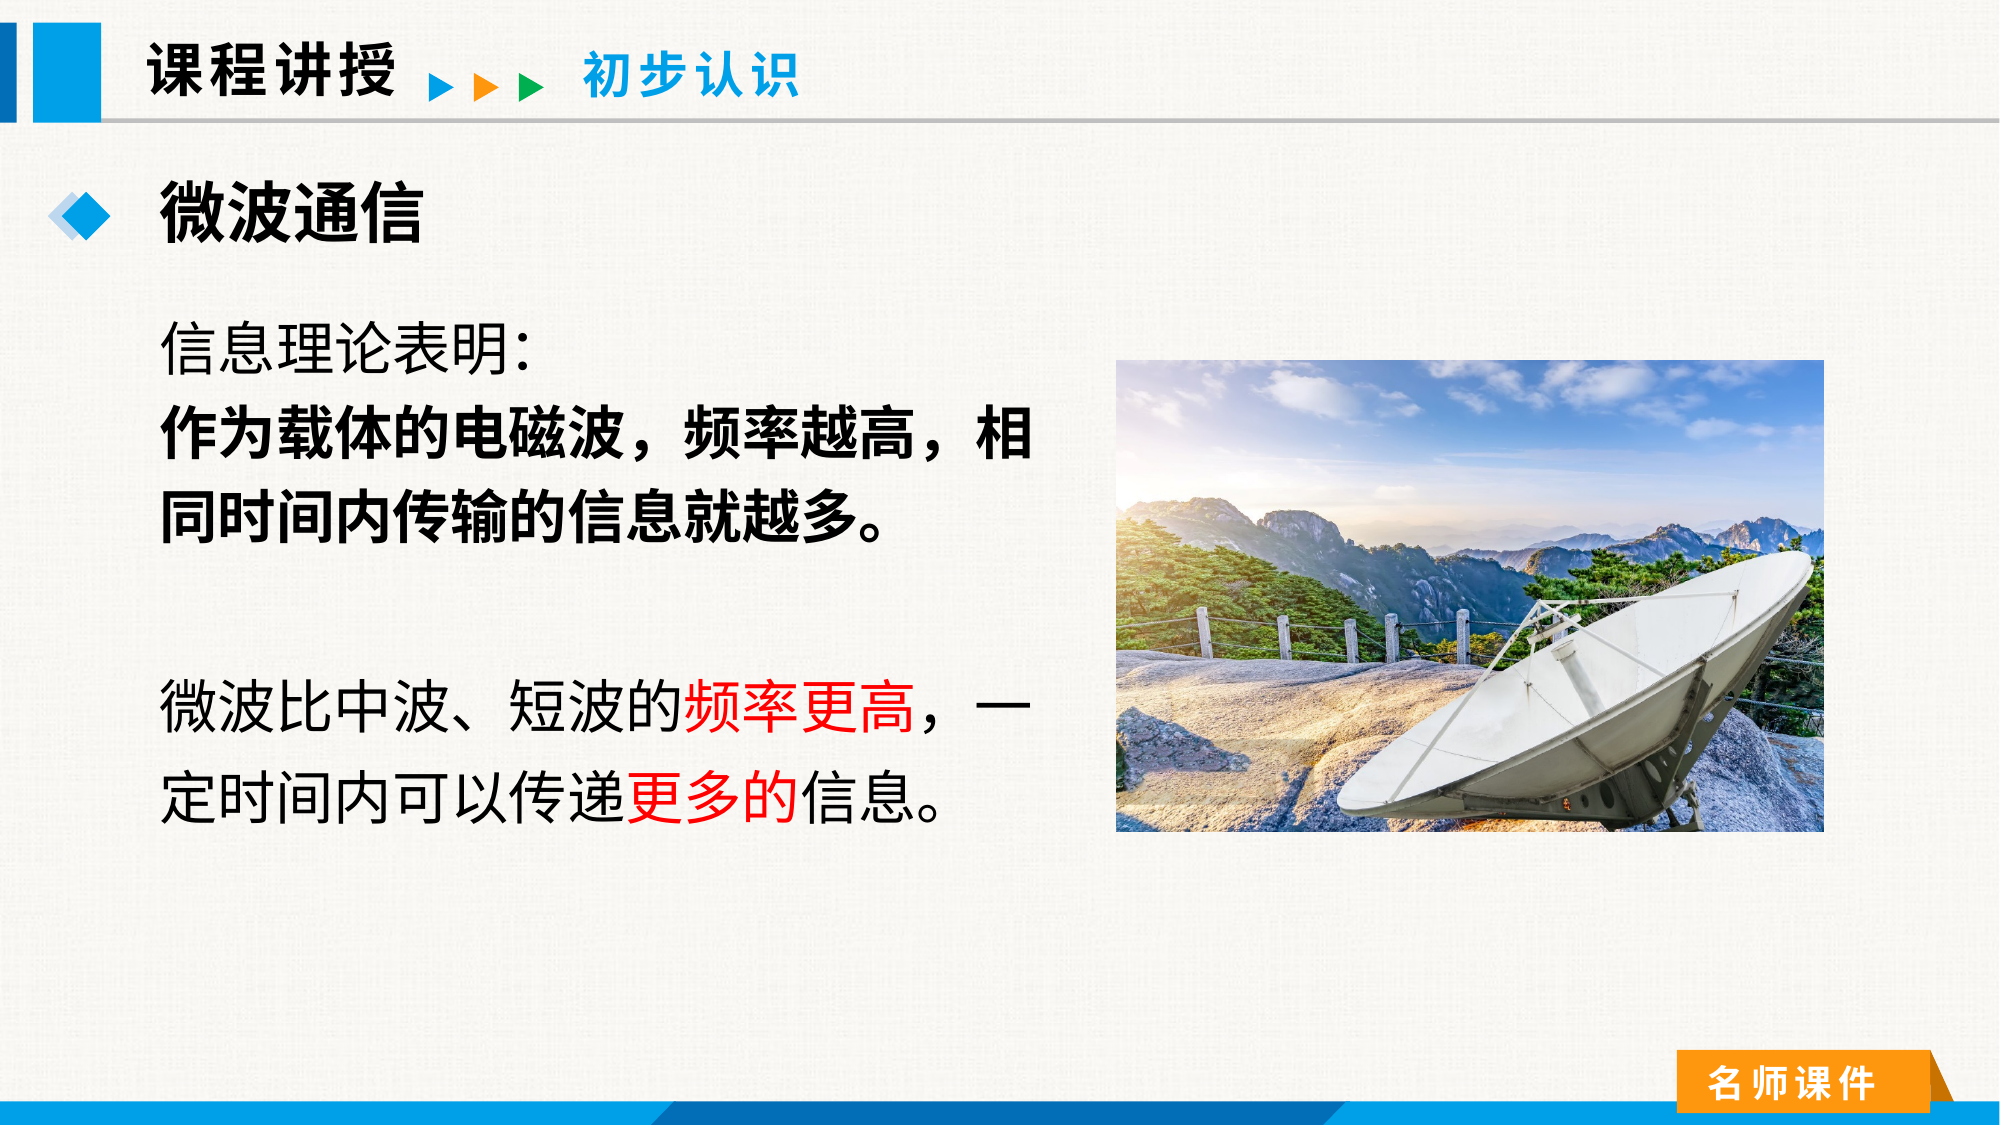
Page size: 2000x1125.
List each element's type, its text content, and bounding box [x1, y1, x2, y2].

text_box 初步认识 [567, 36, 816, 112]
text_box 信息理论表明： 作为载体的电磁波，频率越高，相同时间内传输的信息就越多。 [144, 290, 1061, 558]
picture [1116, 360, 1824, 832]
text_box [54, 198, 104, 234]
text_box 微波通信 [144, 163, 519, 259]
text_box 微波比中波、短波的频率更高，一定时间内可以传递更多的信息。 [144, 641, 1048, 839]
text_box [428, 72, 544, 102]
text_box 课程讲授 [130, 26, 412, 111]
